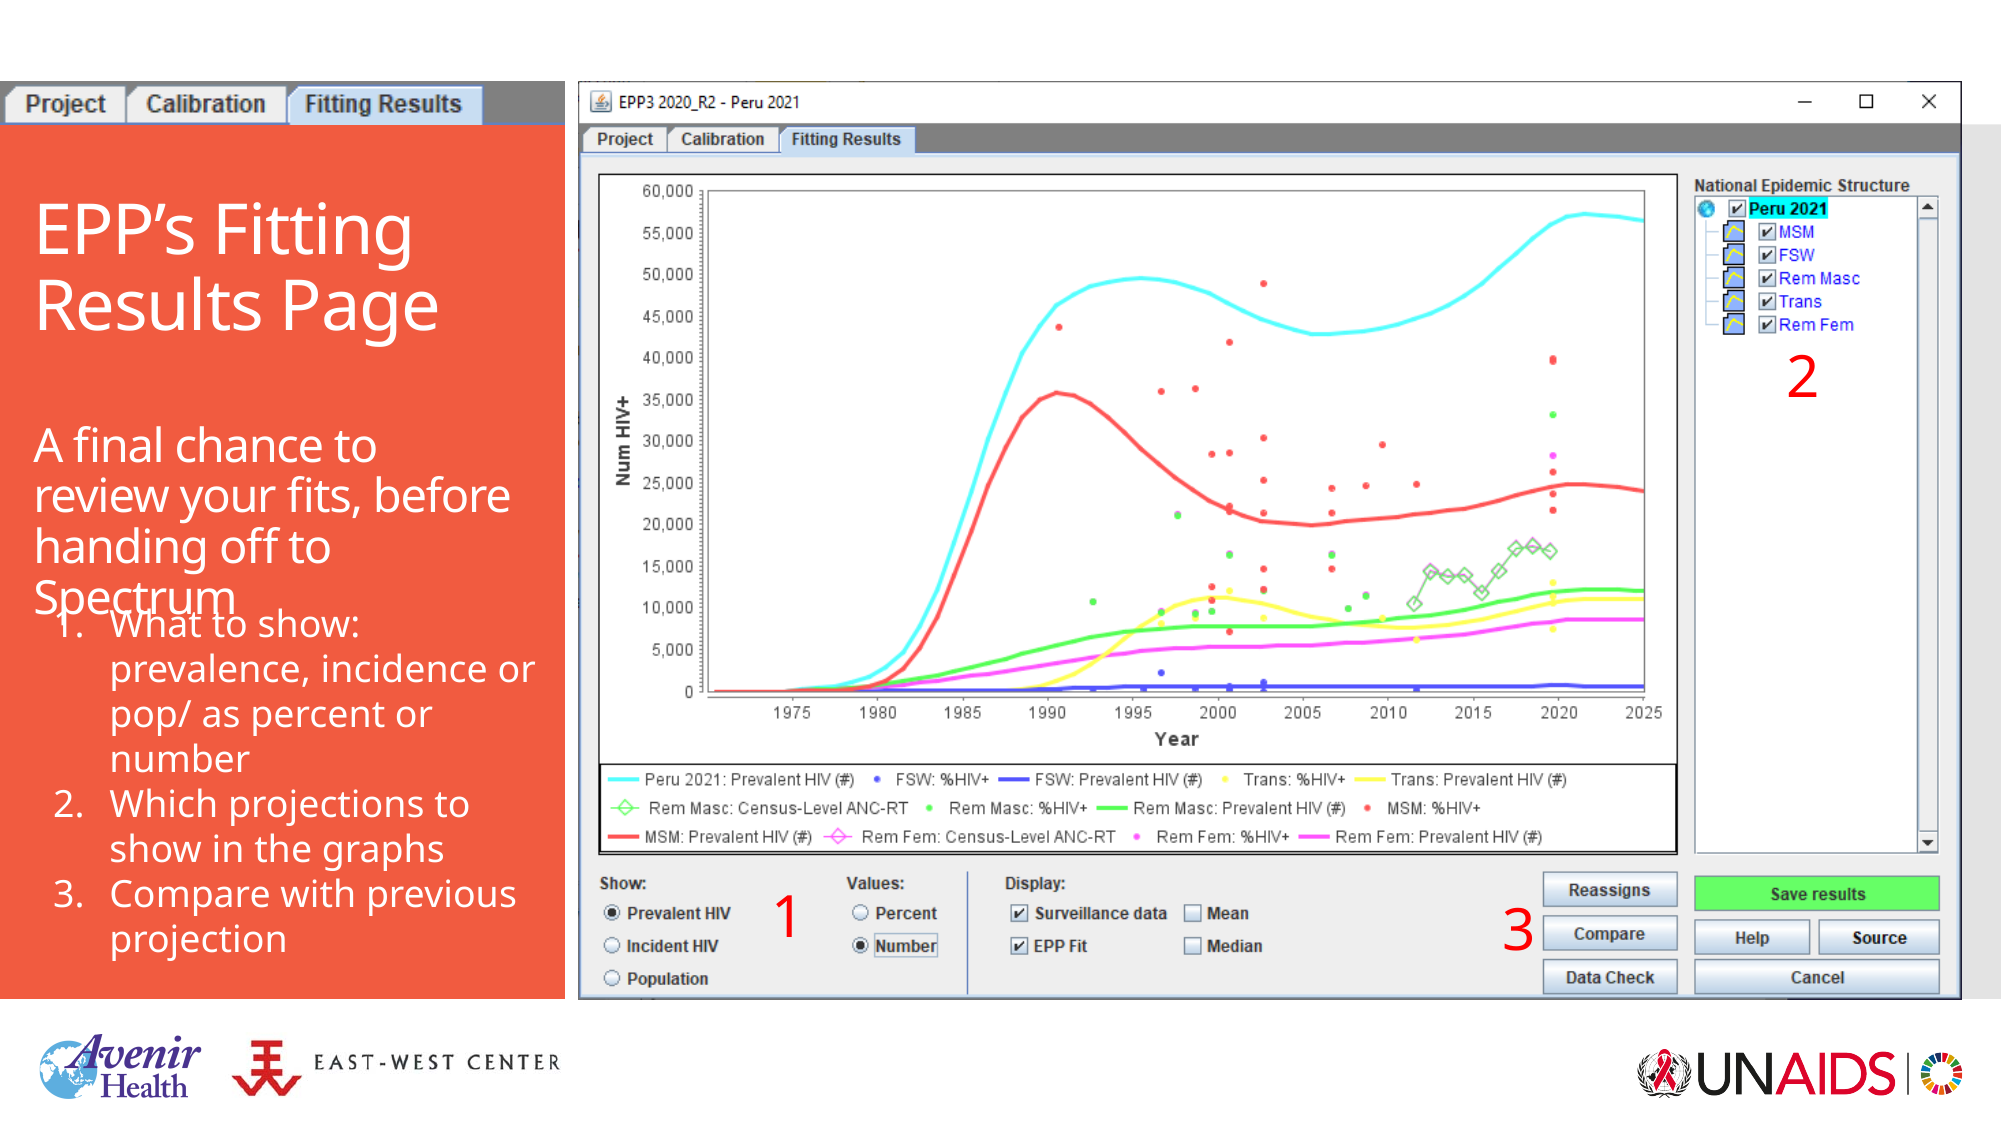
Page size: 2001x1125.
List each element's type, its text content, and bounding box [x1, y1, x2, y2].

title EPP’s Fitting Results Page A final chance to review your fits, before handing off to Spectrum [18, 184, 538, 893]
text_box What to show: prevalence, incidence or pop/ as percent or number Which projections to show in the graphs Compare with previous projection [38, 592, 552, 1013]
picture [37, 1033, 205, 1100]
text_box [578, 80, 1962, 1000]
picture [1637, 1049, 1963, 1098]
picture [0, 80, 565, 125]
picture [220, 1032, 568, 1098]
